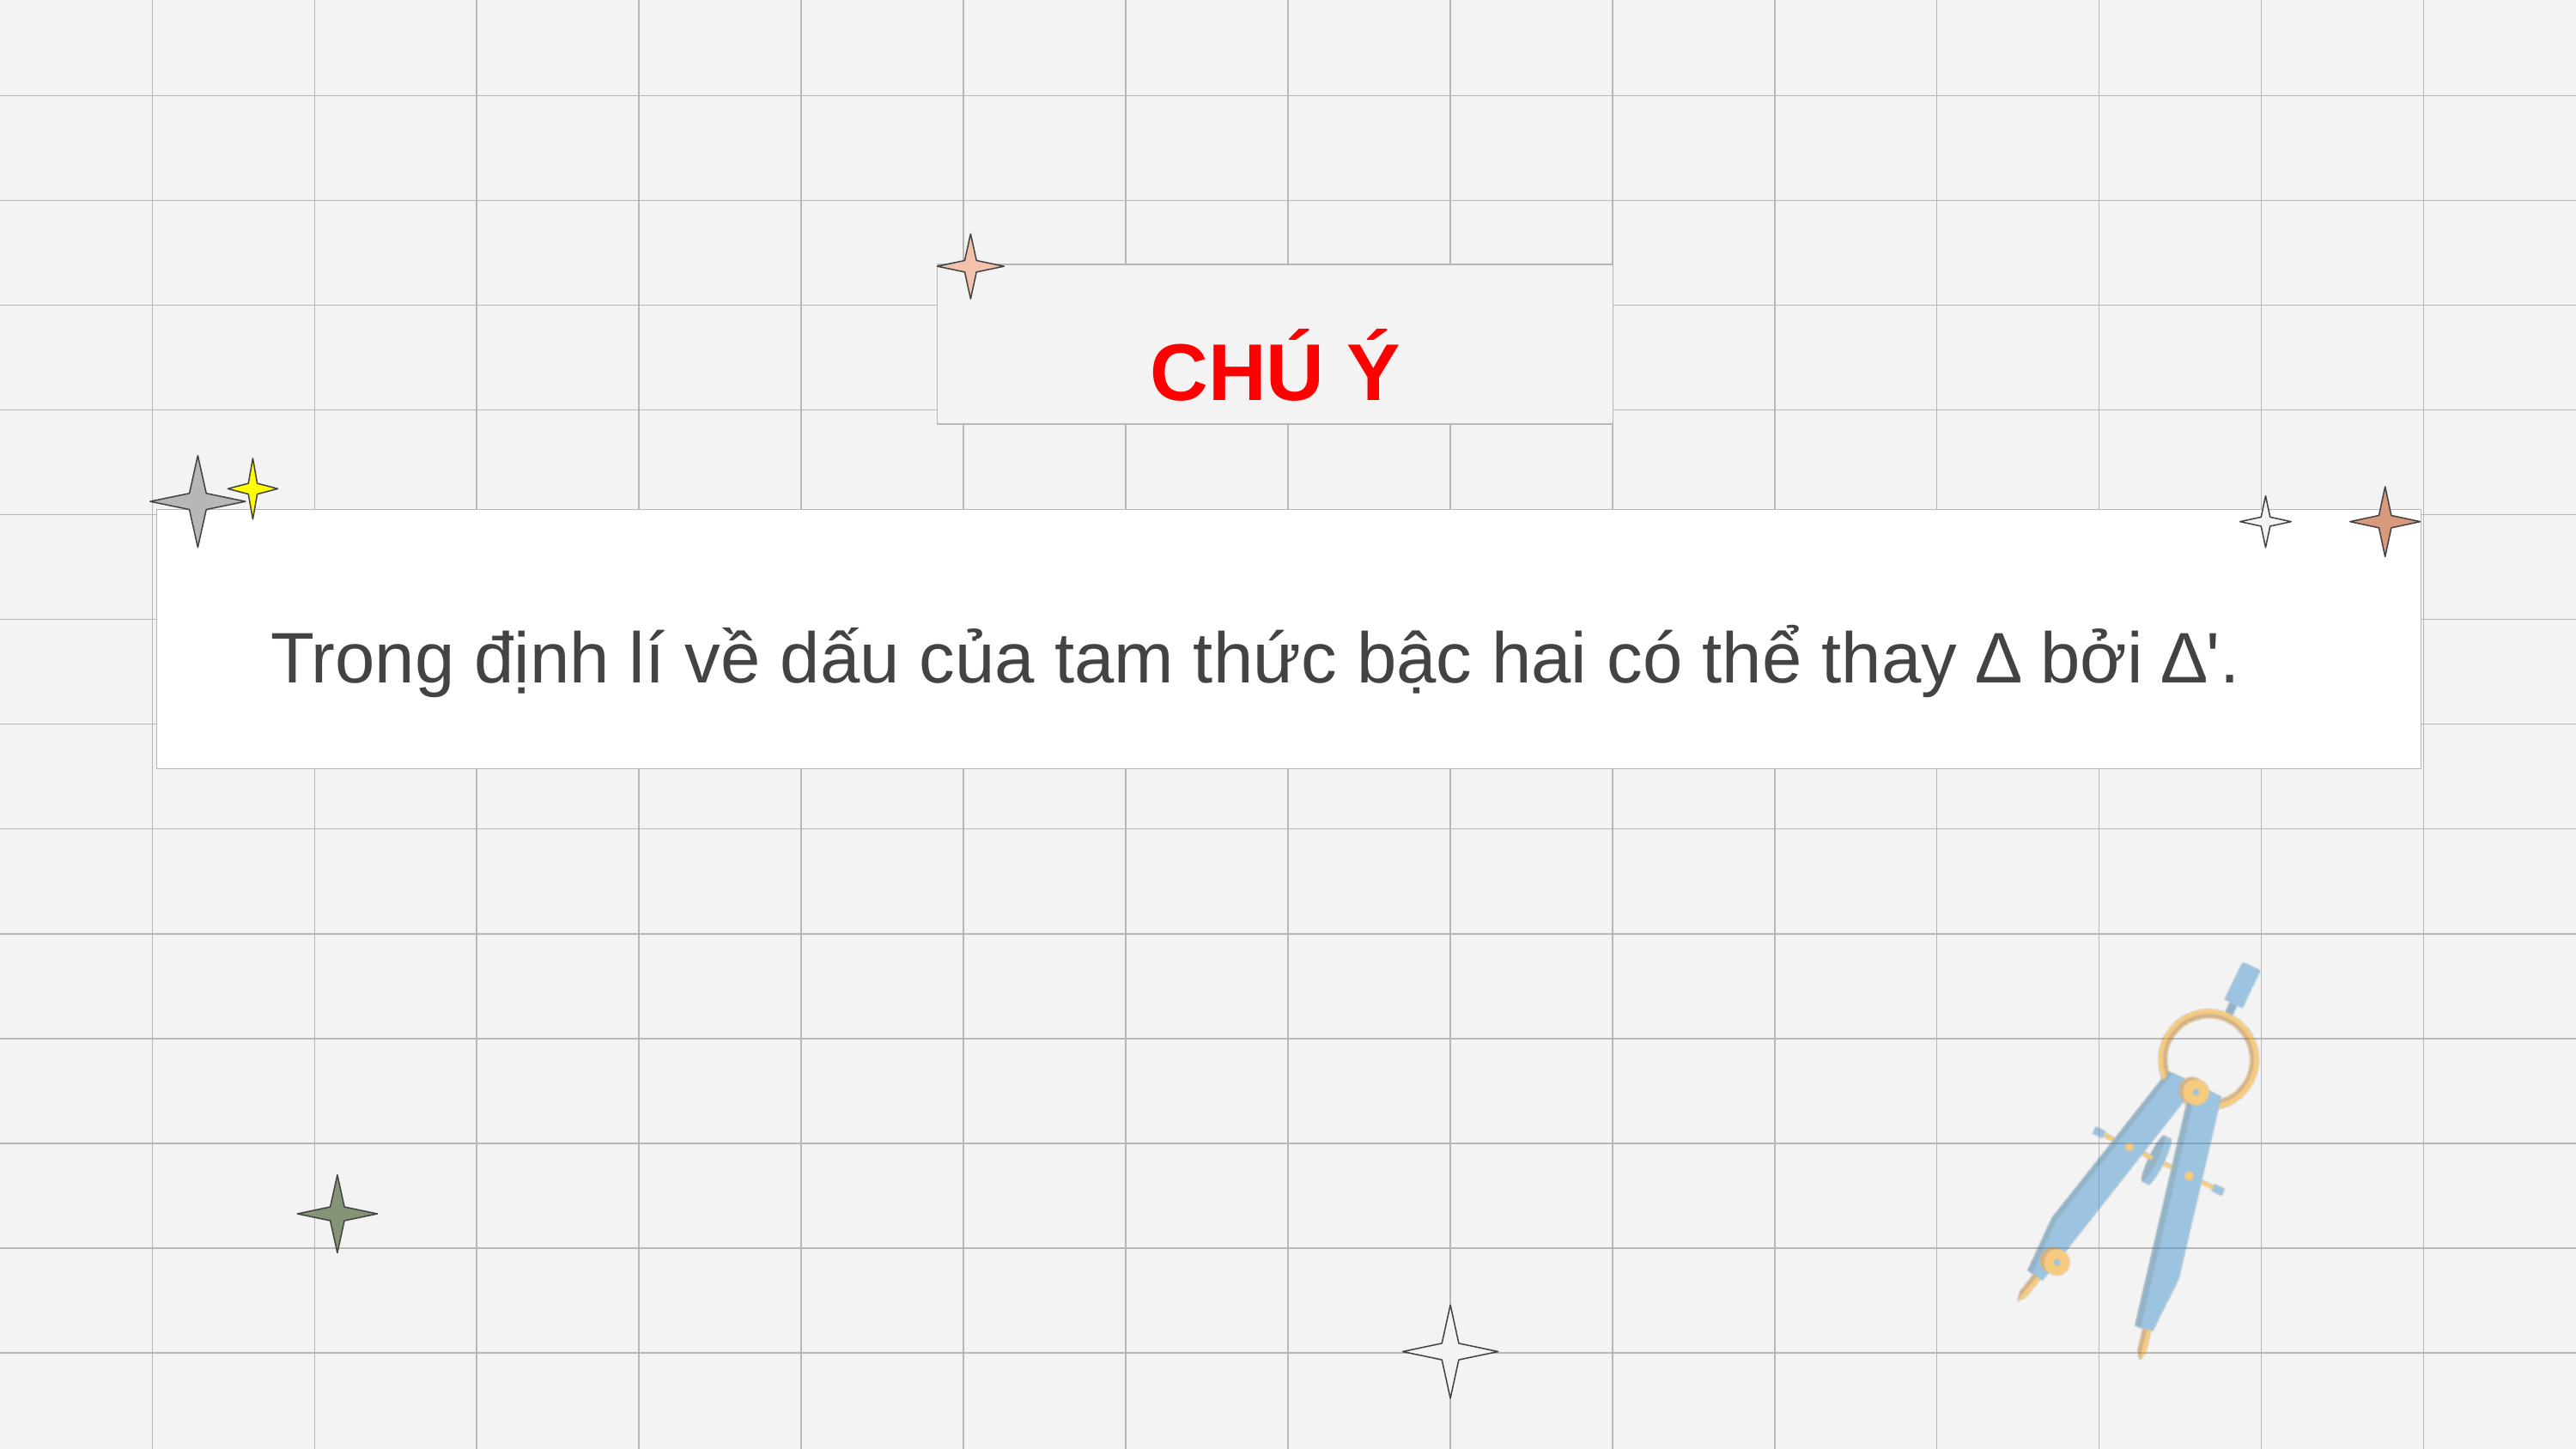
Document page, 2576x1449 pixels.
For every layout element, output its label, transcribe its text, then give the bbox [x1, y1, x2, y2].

text_box [149, 455, 246, 548]
text_box Trong định lí về dấu của tam thức bậc hai có thể thay ∆ bởi ∆'. [258, 561, 2576, 704]
picture [1981, 1004, 2324, 1345]
text_box [228, 458, 278, 519]
text_box [937, 233, 1005, 300]
text_box [297, 1174, 378, 1253]
title CHÚ Ý [937, 264, 1613, 425]
text_box [156, 509, 2421, 769]
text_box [2239, 486, 2421, 557]
